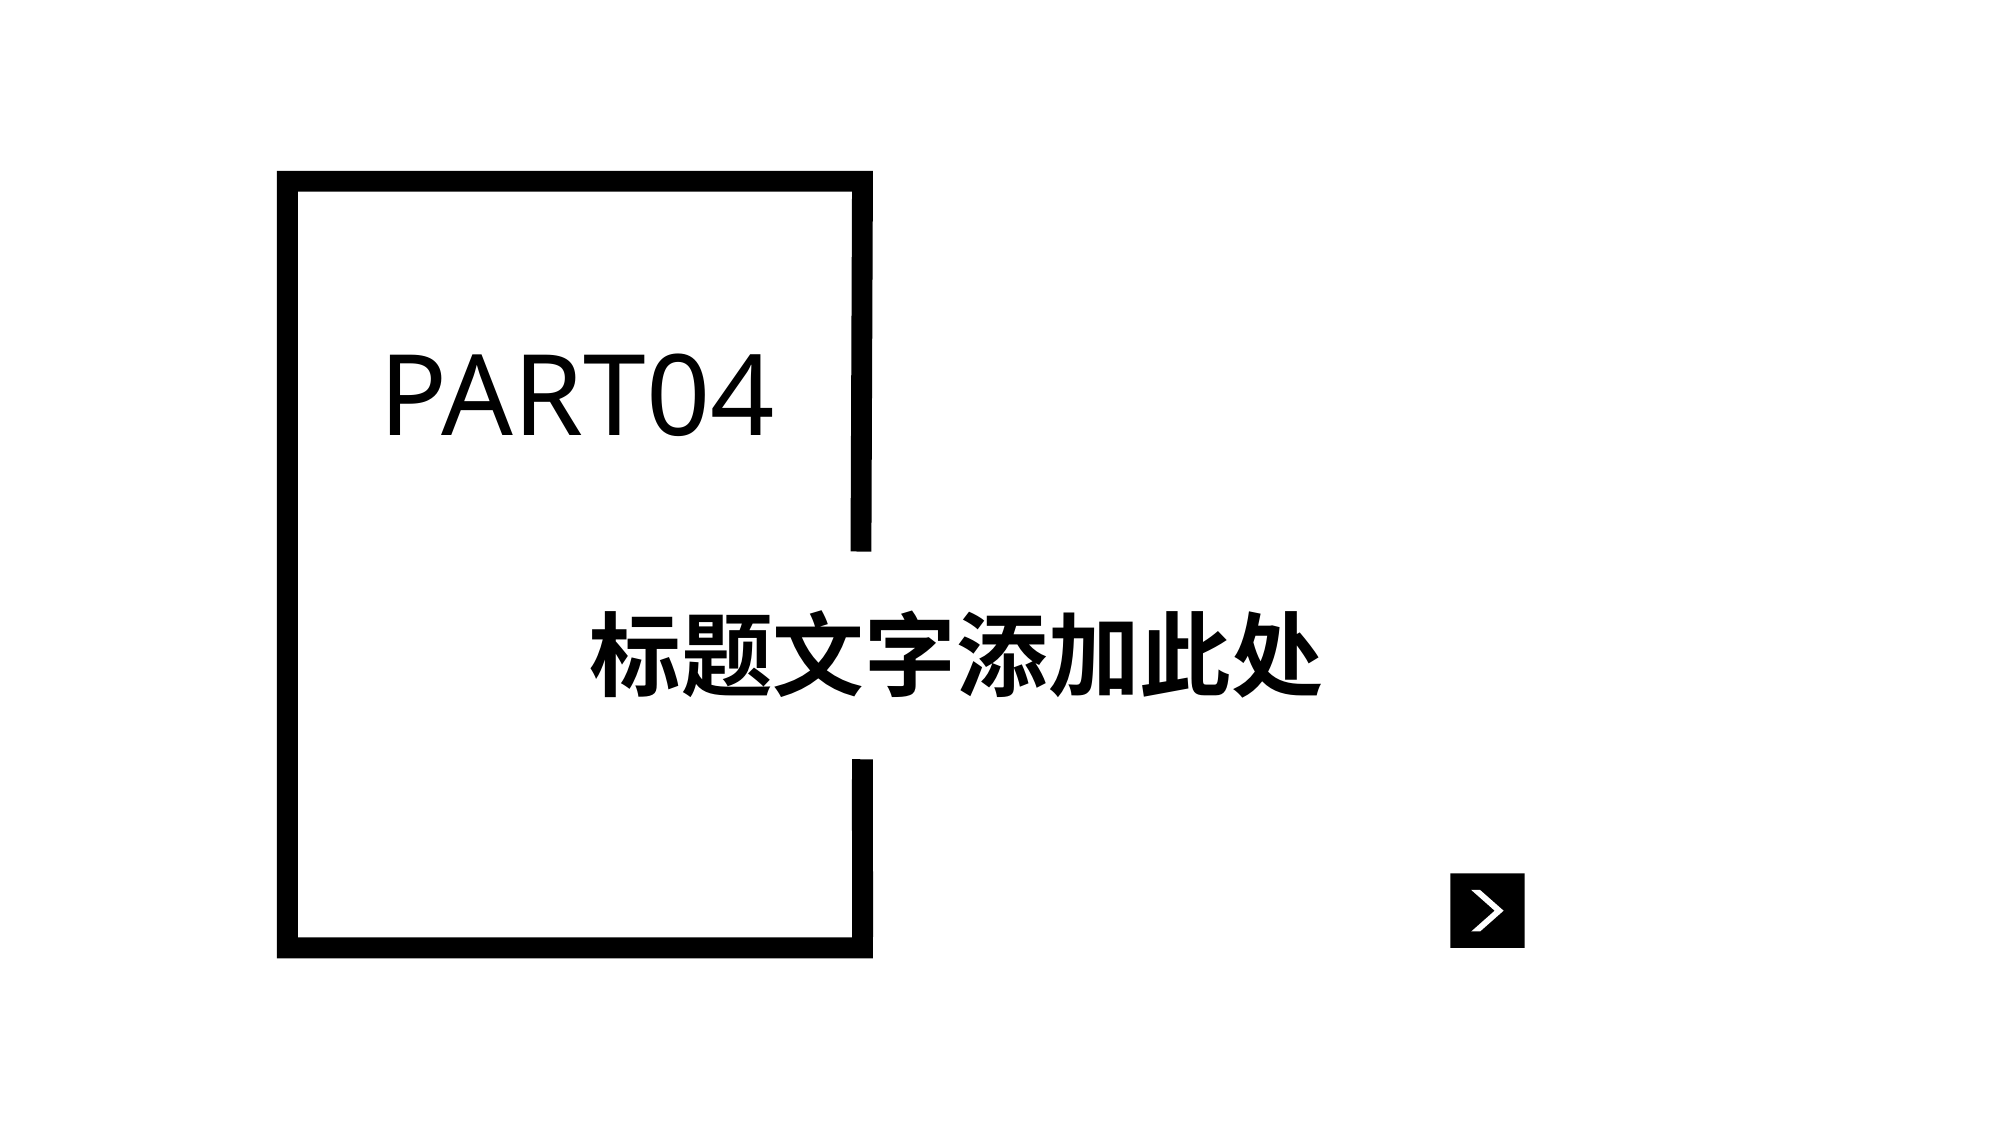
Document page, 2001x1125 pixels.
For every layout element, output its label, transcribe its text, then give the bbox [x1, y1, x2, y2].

text_box PART04 [364, 315, 1097, 466]
text_box [286, 180, 864, 949]
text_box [1450, 873, 1525, 948]
text_box 标题文字添加此处 [574, 590, 1533, 716]
